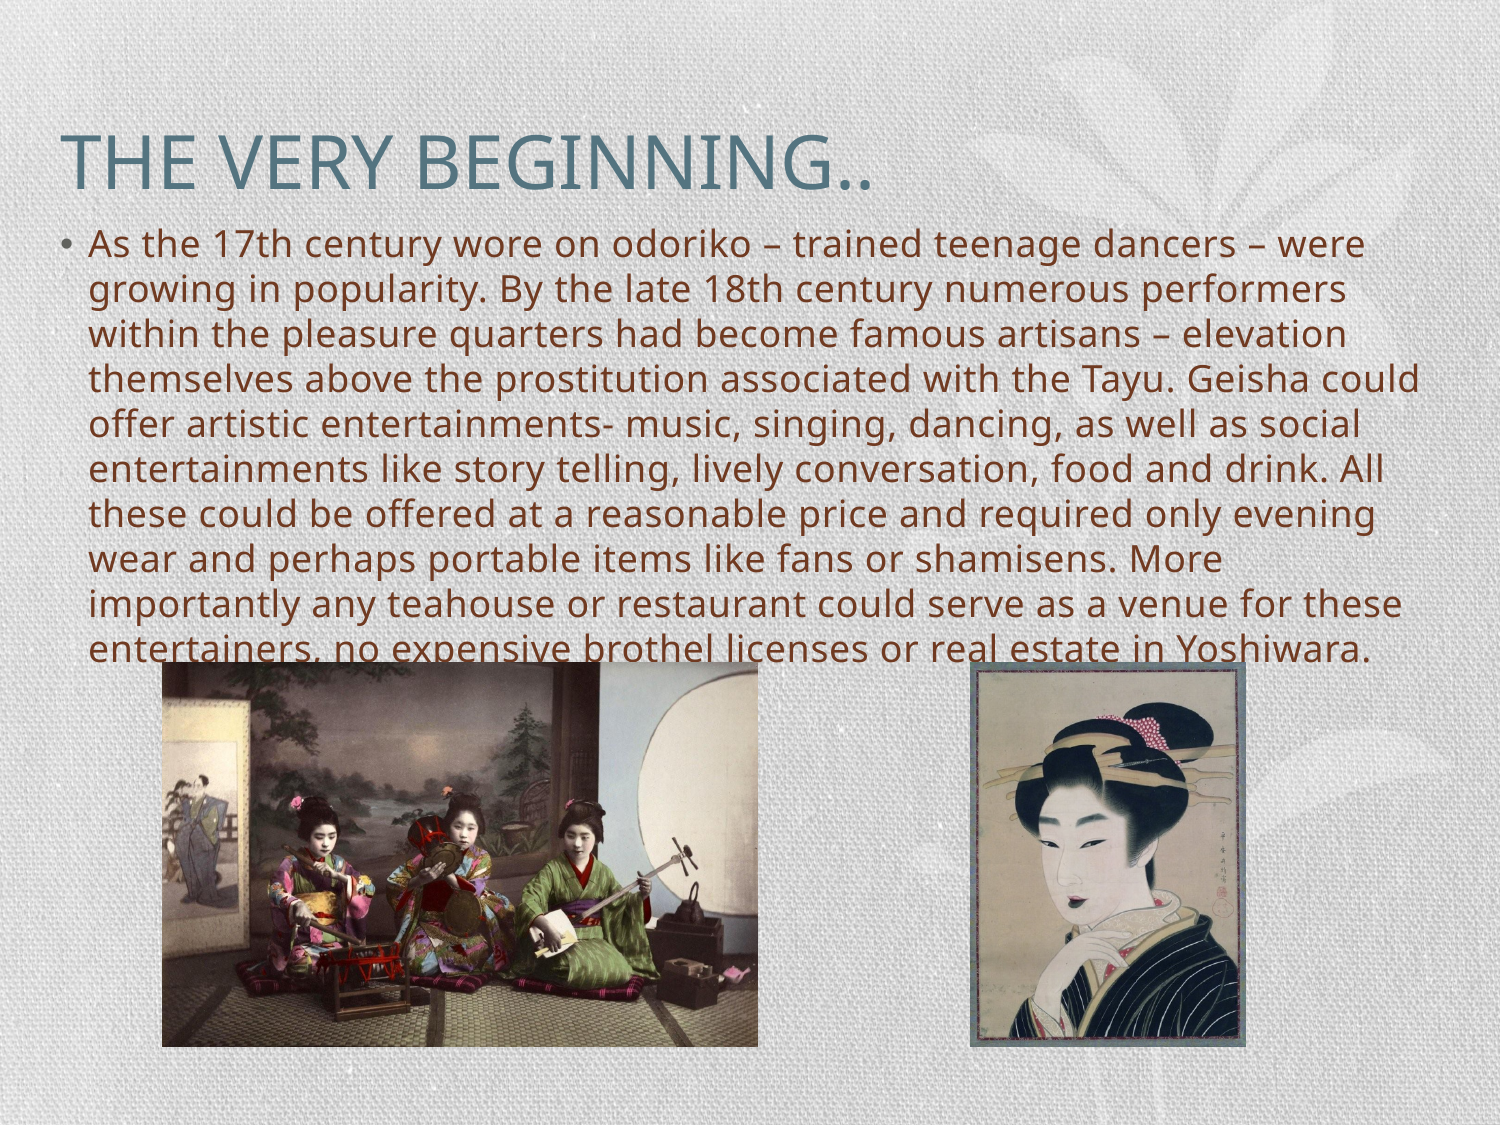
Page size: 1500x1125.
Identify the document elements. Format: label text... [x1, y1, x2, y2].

list As the 17th century wore on odoriko – trained teenage dancers – were growing in popularity. By the late 18th century numerous performers within the pleasure quarters had become famous artisans – elevation themselves above the prostitution associated with the Tayu. Geisha could offer artistic entertainments- music, singing, dancing, as well as social entertainments like story telling, lively conversation, food and drink. All these could be offered at a reasonable price and required only evening wear and perhaps portable items like fans or shamisens. More importantly any teahouse or restaurant could serve as a venue for these entertainers, no expensive brothel licenses or real estate in Yoshiwara. [45, 213, 1455, 1023]
picture [969, 662, 1247, 1048]
picture [162, 662, 758, 1048]
title THE VERY BEGINNING.. [45, 37, 1455, 213]
